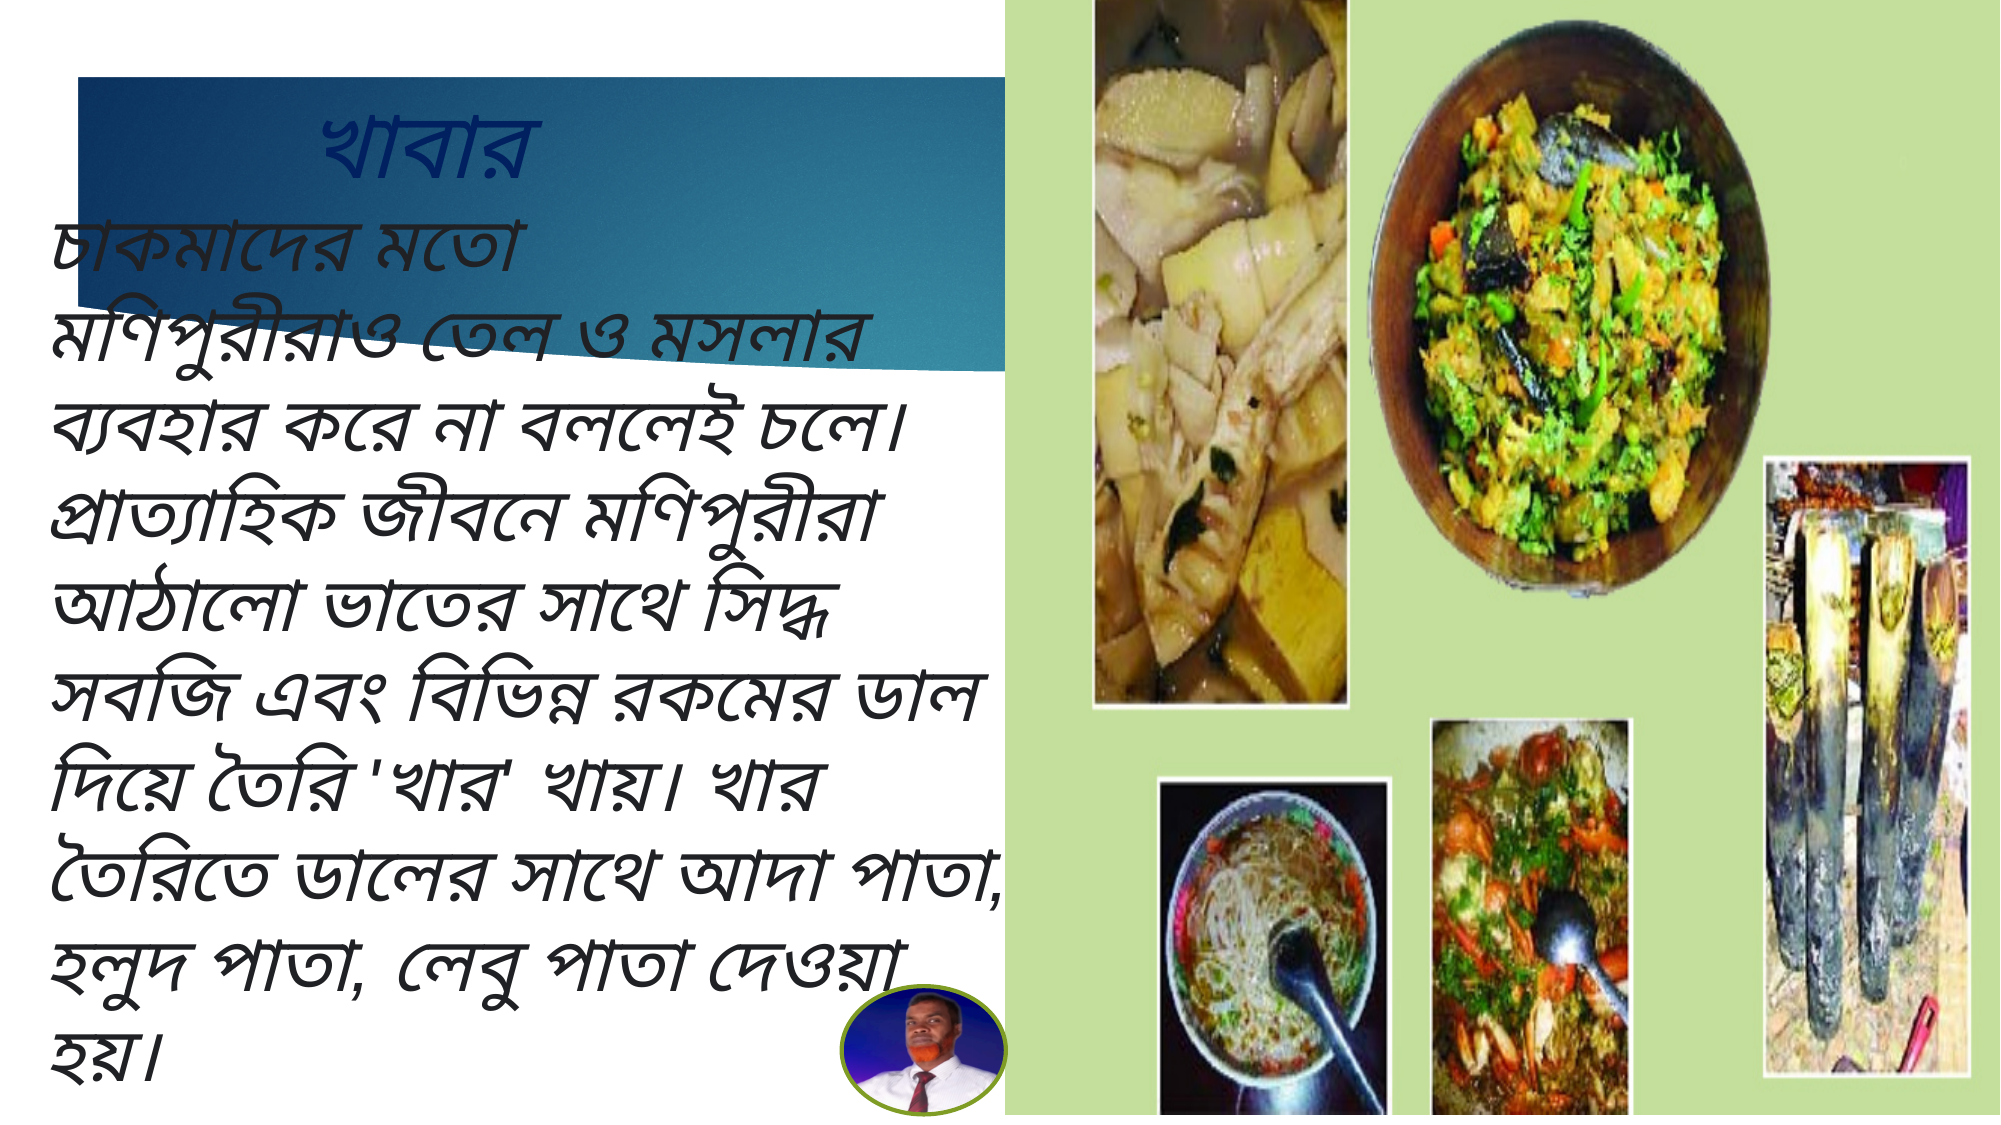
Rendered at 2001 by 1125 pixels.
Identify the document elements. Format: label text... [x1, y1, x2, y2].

text_box [839, 984, 1002, 1117]
picture [1005, 0, 2000, 1115]
text_box খাবার চাকমাদের মতো মণিপুরীরাও তেল ও মসলার ব্যবহার করে না বললেই চলে। প্রাত্যাহিক জীবনে মণিপুরীরা আঠালো ভাতের সাথে সিদ্ধ সবজি এবং বিভিন্ন রকমের ডাল দিয়ে তৈরি 'খার' খায়। খার তৈরিতে ডালের সাথে আদা পাতা, হলুদ পাতা, লেবু পাতা দেওয়া হয়। [29, 79, 1002, 1105]
